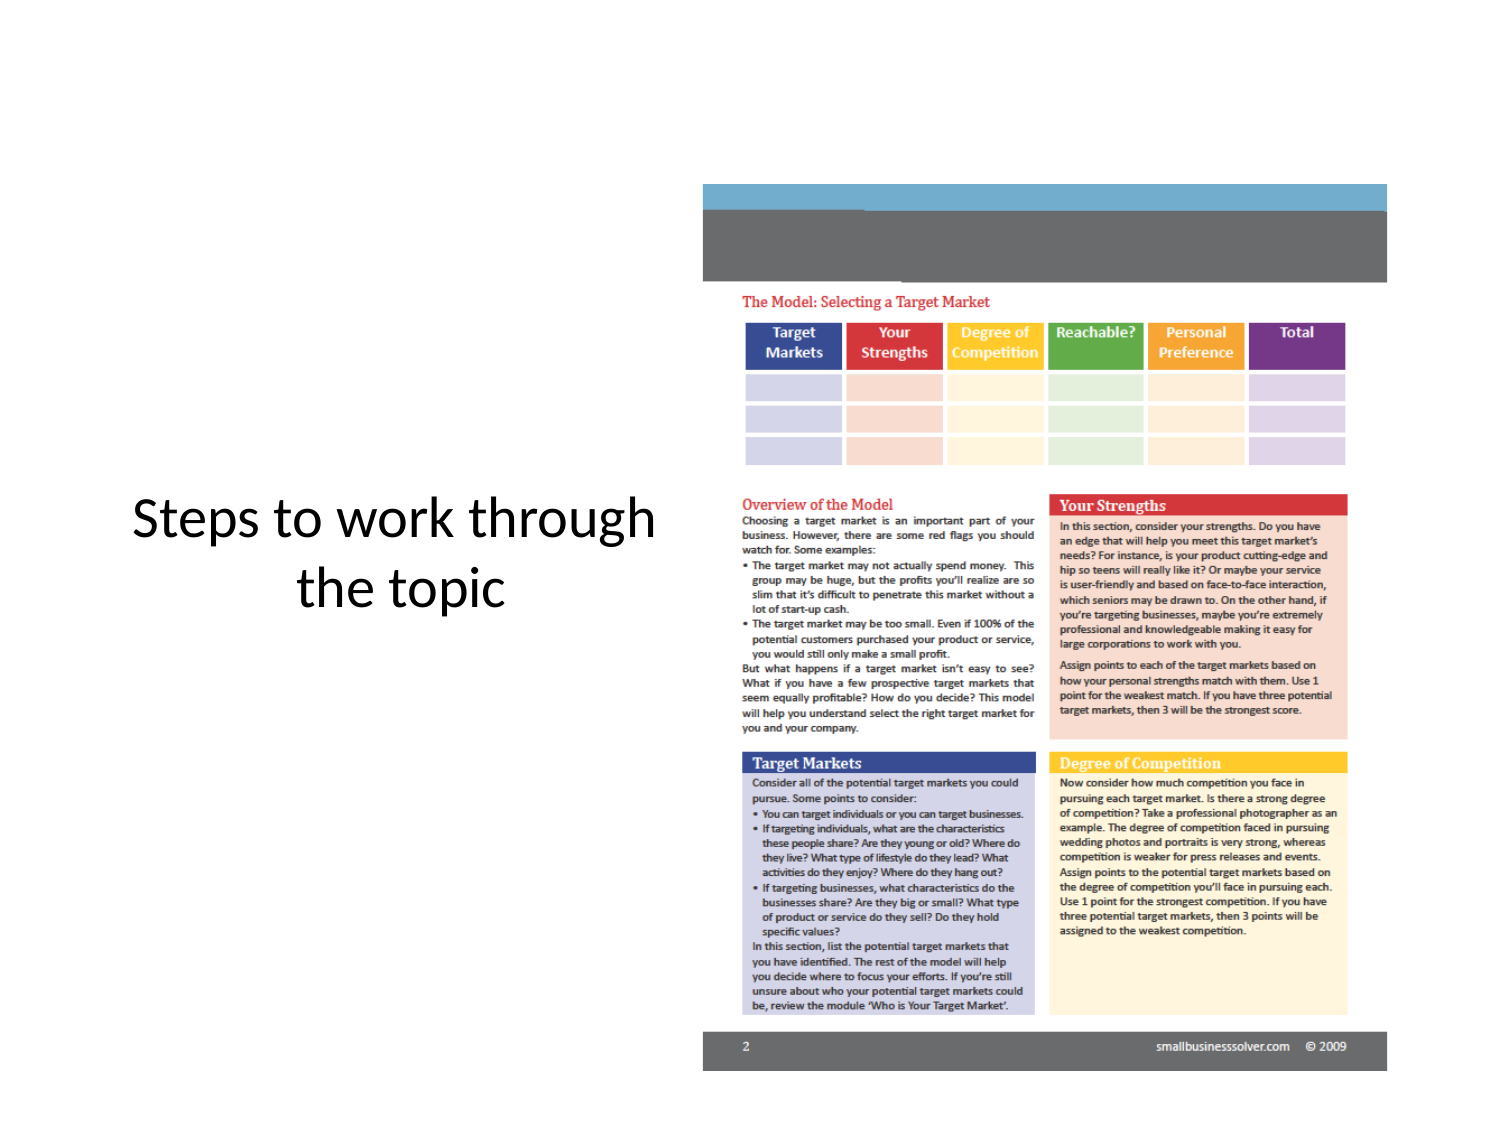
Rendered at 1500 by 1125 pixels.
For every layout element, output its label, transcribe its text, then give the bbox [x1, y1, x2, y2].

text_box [702, 184, 1388, 1071]
text_box Steps to work through the topic [117, 471, 672, 627]
